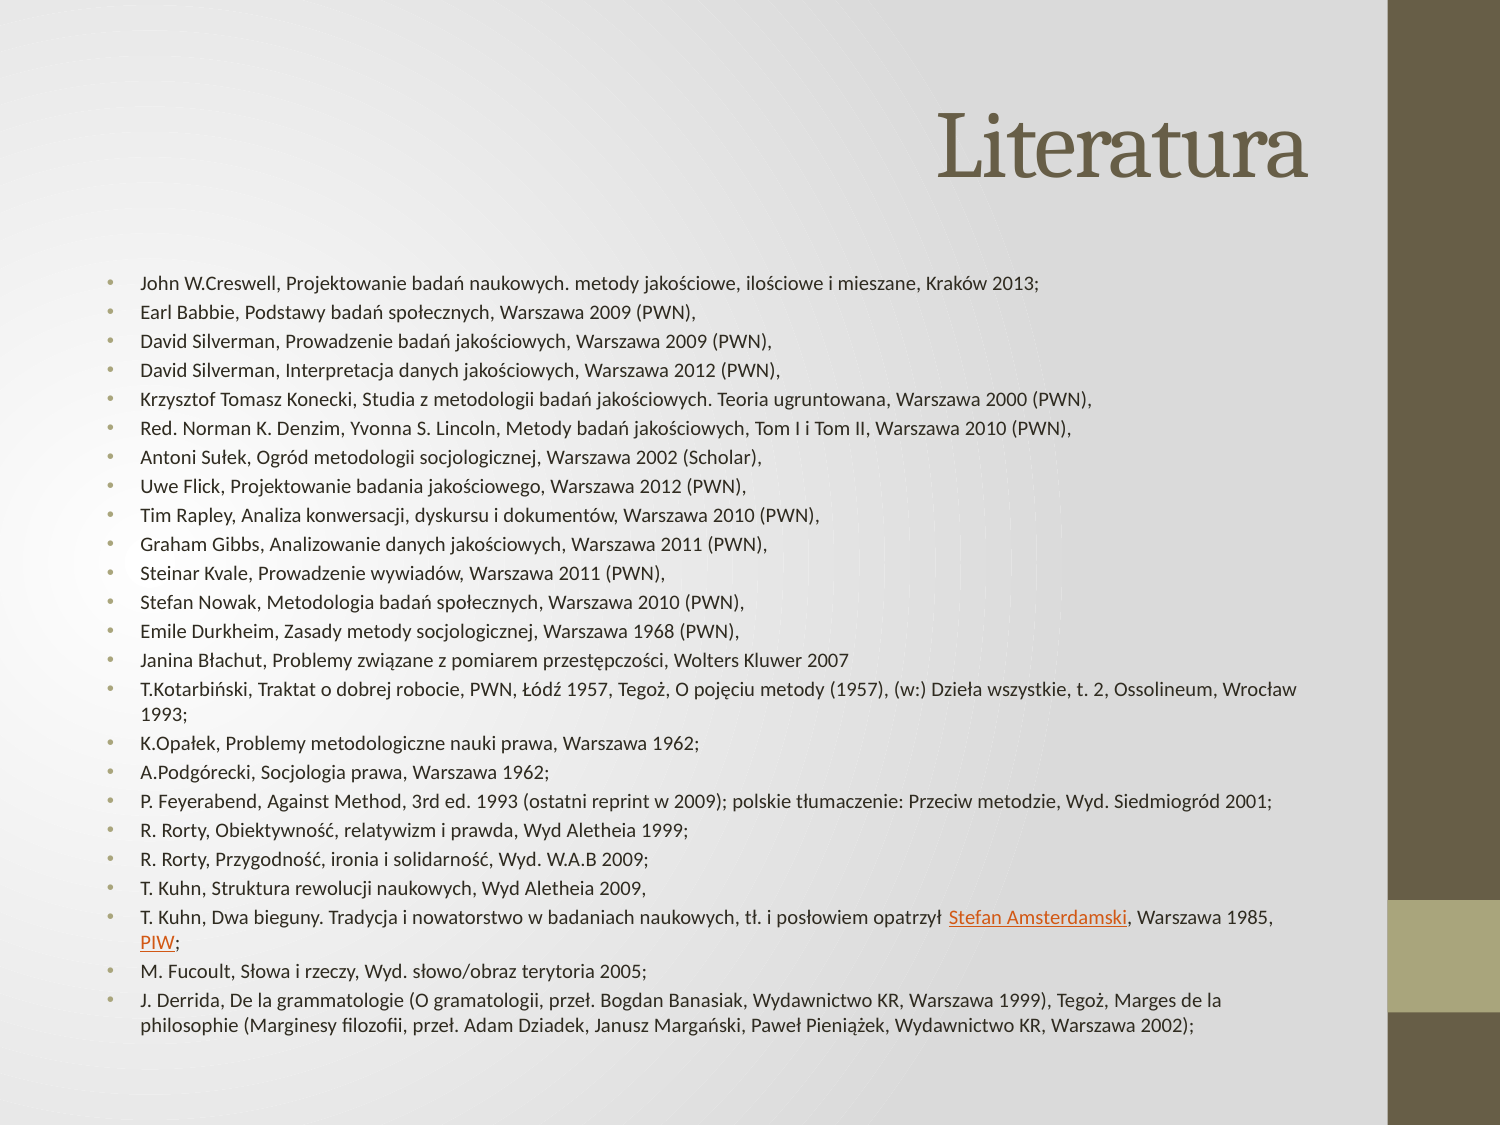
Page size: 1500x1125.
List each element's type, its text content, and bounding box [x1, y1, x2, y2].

title Literatura [75, 45, 1325, 233]
list John W.Creswell, Projektowanie badań naukowych. metody jakościowe, ilościowe i mieszane, Kraków 2013; Earl Babbie, Podstawy badań społecznych, Warszawa 2009 (PWN), David Silverman, Prowadzenie badań jakościowych, Warszawa 2009 (PWN), David Silverman, Interpretacja danych jakościowych, Warszawa 2012 (PWN), Krzysztof Tomasz Konecki, Studia z metodologii badań jakościowych. Teoria ugruntowana, Warszawa 2000 (PWN), Red. Norman K. Denzim, Yvonna S. Lincoln, Metody badań jakościowych, Tom I i Tom II, Warszawa 2010 (PWN), Antoni Sułek, Ogród metodologii socjologicznej, Warszawa 2002 (Scholar), Uwe Flick, Projektowanie badania jakościowego, Warszawa 2012 (PWN), Tim Rapley, Analiza konwersacji, dyskursu i dokumentów, Warszawa 2010 (PWN), Graham Gibbs, Analizowanie danych jakościowych, Warszawa 2011 (PWN), Steinar Kvale, Prowadzenie wywiadów, Warszawa 2011 (PWN), Stefan Nowak, Metodologia badań społecznych, Warszawa 2010 (PWN), Emile Durkheim, Zasady metody socjologicznej, Warszawa 1968 (PWN), Janina Błachut, Problemy związane z pomiarem przestępczości, Wolters Kluwer 2007 T.Kotarbiński, Traktat o dobrej robocie, PWN, Łódź 1957, Tegoż, O pojęciu metody (1957), (w:) Dzieła wszystkie, t. 2, Ossolineum, Wrocław 1993; K.Opałek, Problemy metodologiczne nauki prawa, Warszawa 1962; A.Podgórecki, Socjologia prawa, Warszawa 1962; P. Feyerabend, Against Method, 3rd ed. 1993 (ostatni reprint w 2009); polskie tłumaczenie: Przeciw metodzie, Wyd. Siedmiogród 2001; R. Rorty, Obiektywność, relatywizm i prawda, Wyd Aletheia 1999; R. Rorty, Przygodność, ironia i solidarność, Wyd. W.A.B 2009; T. Kuhn, Struktura rewolucji naukowych, Wyd Aletheia 2009, T. Kuhn, Dwa bieguny. Tradycja i nowatorstwo w badaniach naukowych, tł. i posłowiem opatrzył Stefan Amsterdamski, Warszawa 1985, PIW; M. Fucoult, Słowa i rzeczy, Wyd. słowo/obraz terytoria 2005; J. Derrida, De la grammatologie (O gramatologii, przeł. Bogdan Banasiak, Wydawnictwo KR, Warszawa 1999), Tegoż, Marges de la philosophie (Marginesy filozofii, przeł. Adam Dziadek, Janusz Margański, Paweł Pieniążek, Wydawnictwo KR, Warszawa 2002); [75, 262, 1325, 1050]
